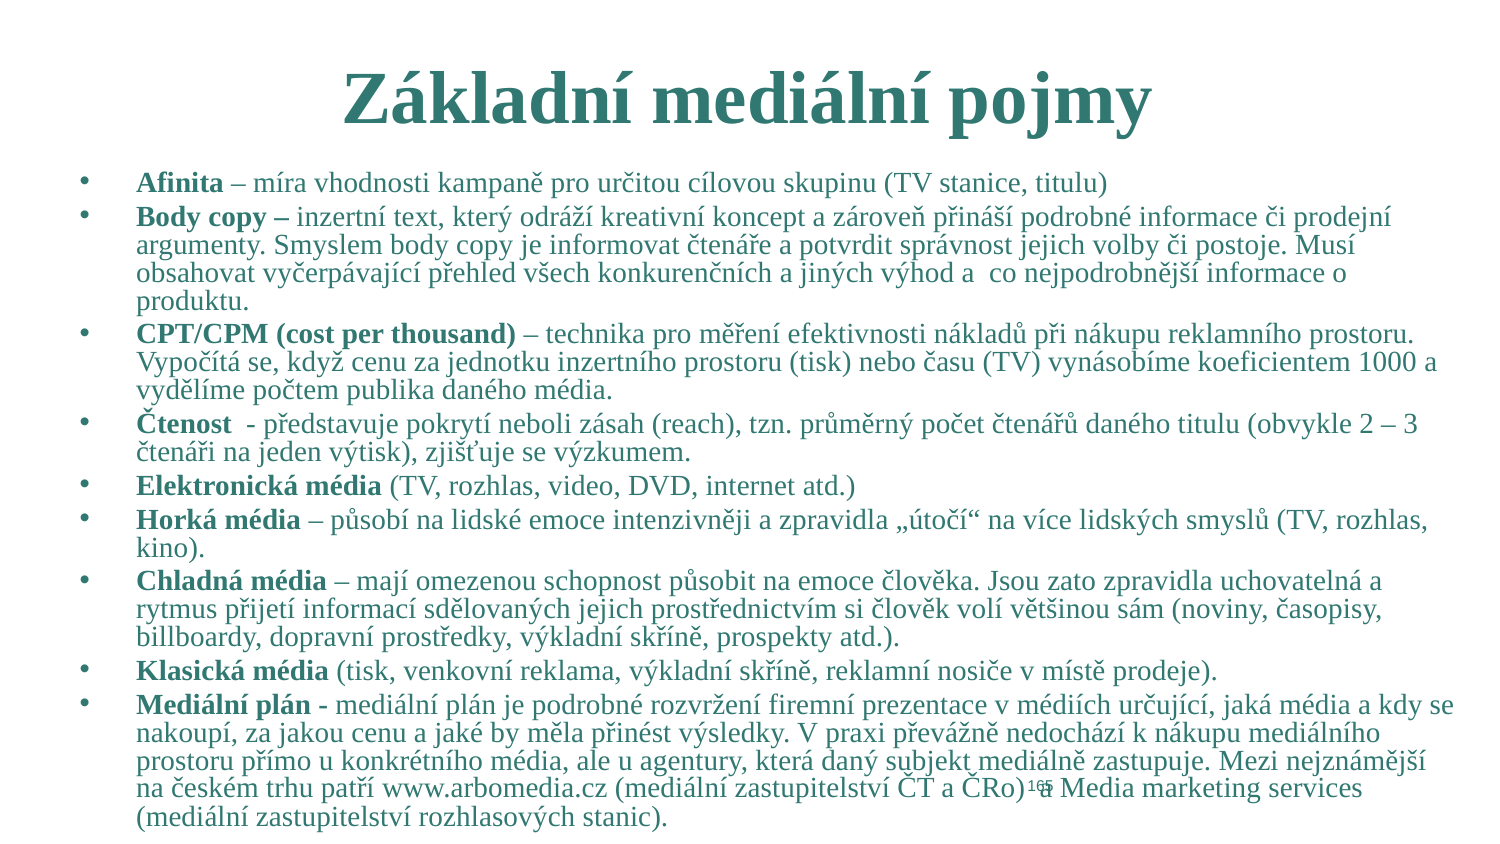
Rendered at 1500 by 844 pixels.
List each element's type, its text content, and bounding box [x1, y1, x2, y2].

slide_number 165 [1012, 768, 1247, 826]
list Afinita – míra vhodnosti kampaně pro určitou cílovou skupinu (TV stanice, titulu) Body copy – inzertní text, který odráží kreativní koncept a zároveň přináší podrobné informace či prodejní argumenty. Smyslem body copy je informovat čtenáře a potvrdit správnost jejich volby či postoje. Musí obsahovat vyčerpávající přehled všech konkurenčních a jiných výhod a co nejpodrobnější informace o produktu. CPT/CPM (cost per thousand) – technika pro měření efektivnosti nákladů při nákupu reklamního prostoru. Vypočítá se, když cenu za jednotku inzertního prostoru (tisk) nebo času (TV) vynásobíme koeficientem 1000 a vydělíme počtem publika daného média. Čtenost - představuje pokrytí neboli zásah (reach), tzn. průměrný počet čtenářů daného titulu (obvykle 2 – 3 čtenáři na jeden výtisk), zjišťuje se výzkumem. Elektronická média (TV, rozhlas, video, DVD, internet atd.) Horká média – působí na lidské emoce intenzivněji a zpravidla „útočí“ na více lidských smyslů (TV, rozhlas, kino). Chladná média – mají omezenou schopnost působit na emoce člověka. Jsou zato zpravidla uchovatelná a rytmus přijetí informací sdělovaných jejich prostřednictvím si člověk volí většinou sám (noviny, časopisy, billboardy, dopravní prostředky, výkladní skříně, prospekty atd.). Klasická média (tisk, venkovní reklama, výkladní skříně, reklamní nosiče v místě prodeje). Mediální plán - mediální plán je podrobné rozvržení firemní prezentace v médiích určující, jaká média a kdy se nakoupí, za jakou cenu a jaké by měla přinést výsledky. V praxi převážně nedochází k nákupu mediálního prostoru přímo u konkrétního média, ale u agentury, která daný subjekt mediálně zastupuje. Mezi nejznámější na českém trhu patří www.arbomedia.cz (mediální zastupitelství ČT a ČRo) a Media marketing services (mediální zastupitelství rozhlasových stanic). [64, 162, 1471, 748]
title Základní mediální pojmy [307, 41, 1188, 142]
